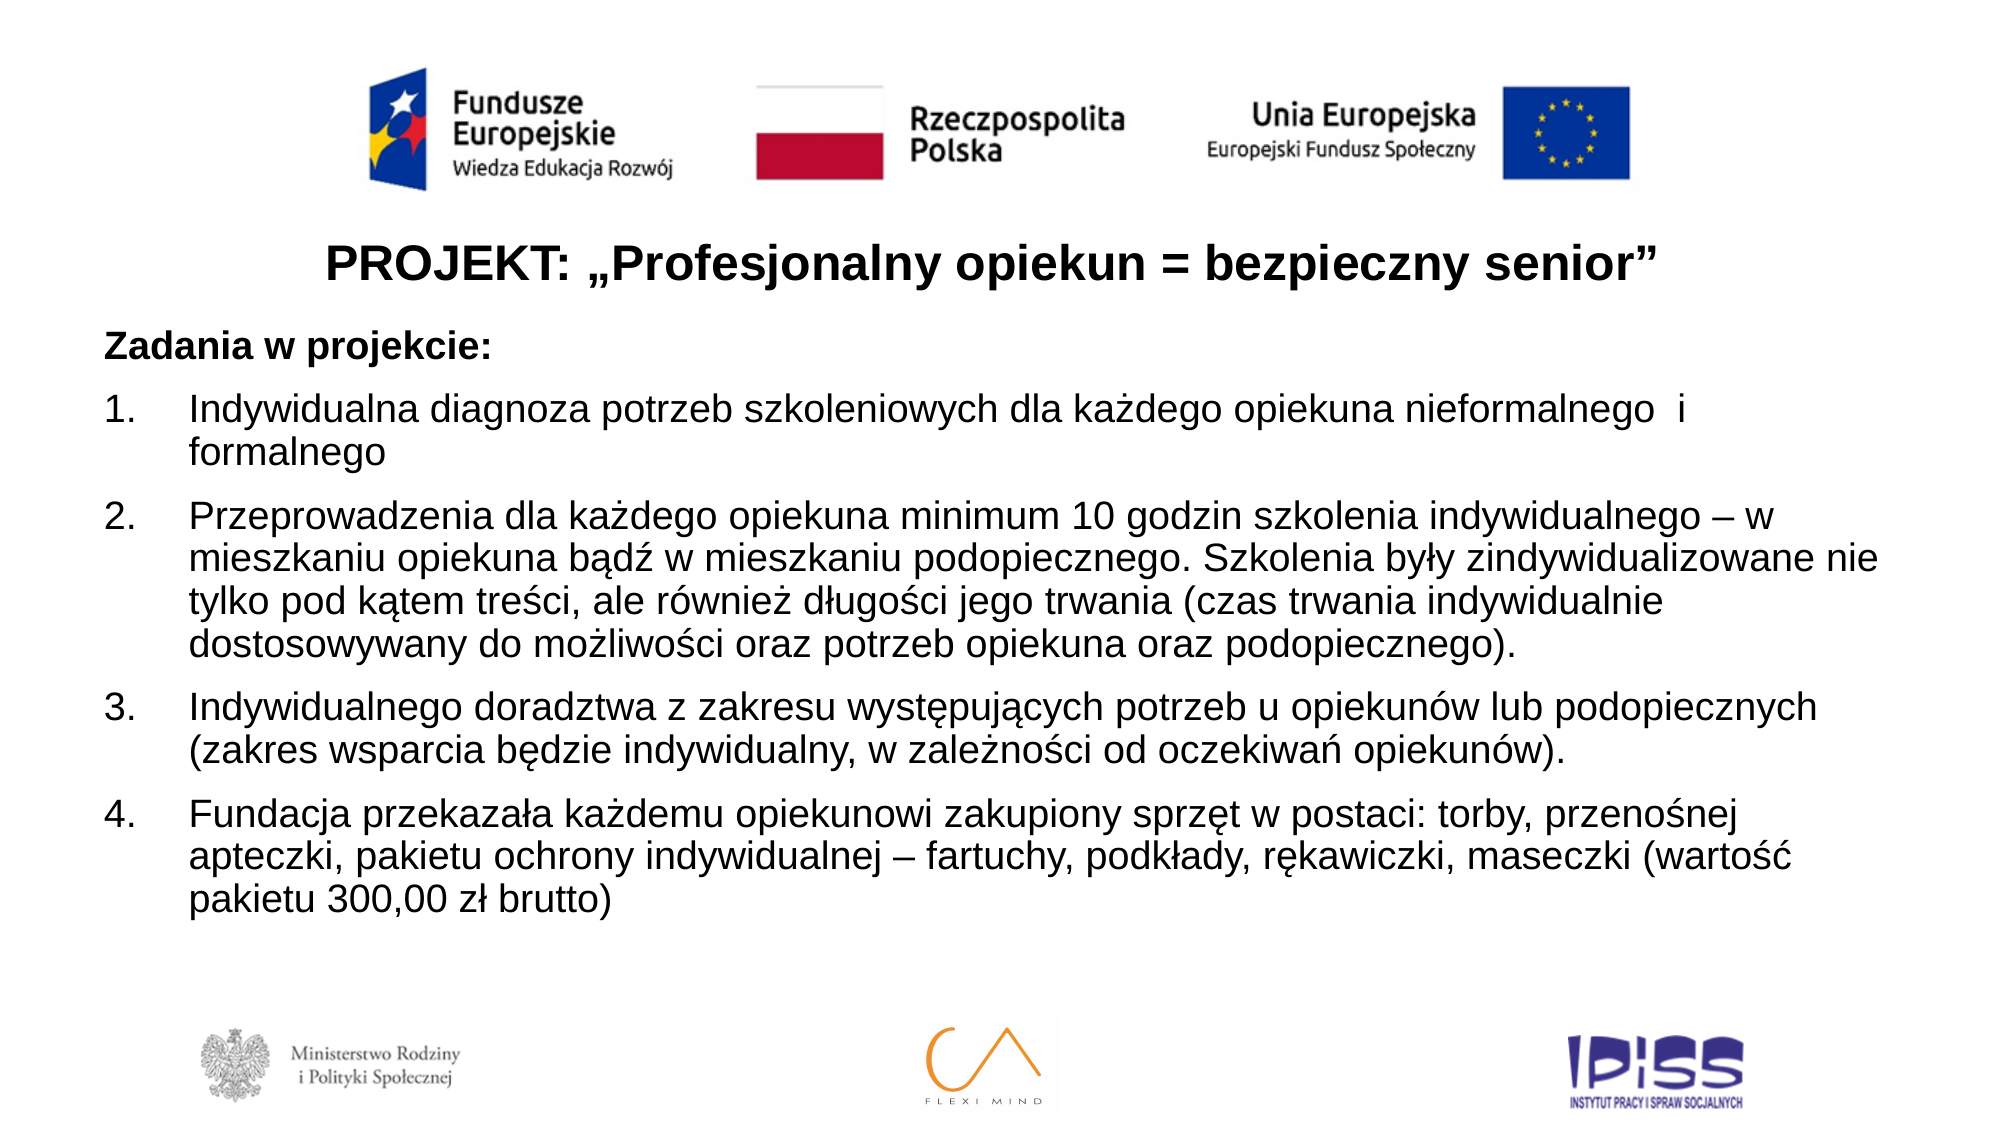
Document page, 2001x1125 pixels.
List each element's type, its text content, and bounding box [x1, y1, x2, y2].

picture [1568, 1035, 1745, 1110]
picture [150, 973, 522, 1125]
list Zadania w projekcie: Indywidualna diagnoza potrzeb szkoleniowych dla każdego opiekuna nieformalnego i formalnego Przeprowadzenia dla każdego opiekuna minimum 10 godzin szkolenia indywidualnego – w mieszkaniu opiekuna bądź w mieszkaniu podopiecznego. Szkolenia były zindywidualizowane nie tylko pod kątem treści, ale również długości jego trwania (czas trwania indywidualnie dostosowywany do możliwości oraz potrzeb opiekuna oraz podopiecznego). Indywidualnego doradztwa z zakresu występujących potrzeb u opiekunów lub podopiecznych (zakres wsparcia będzie indywidualny, w zależności od oczekiwań opiekunów). Fundacja przekazała każdemu opiekunowi zakupiony sprzęt w postaci: torby, przenośnej apteczki, pakietu ochrony indywidualnej – fartuchy, podkłady, rękawiczki, maseczki (wartość pakietu 300,00 zł brutto) [89, 317, 1911, 886]
picture [342, 37, 1658, 211]
text_box PROJEKT: „Profesjonalny opiekun = bezpieczny senior” [249, 211, 1750, 318]
